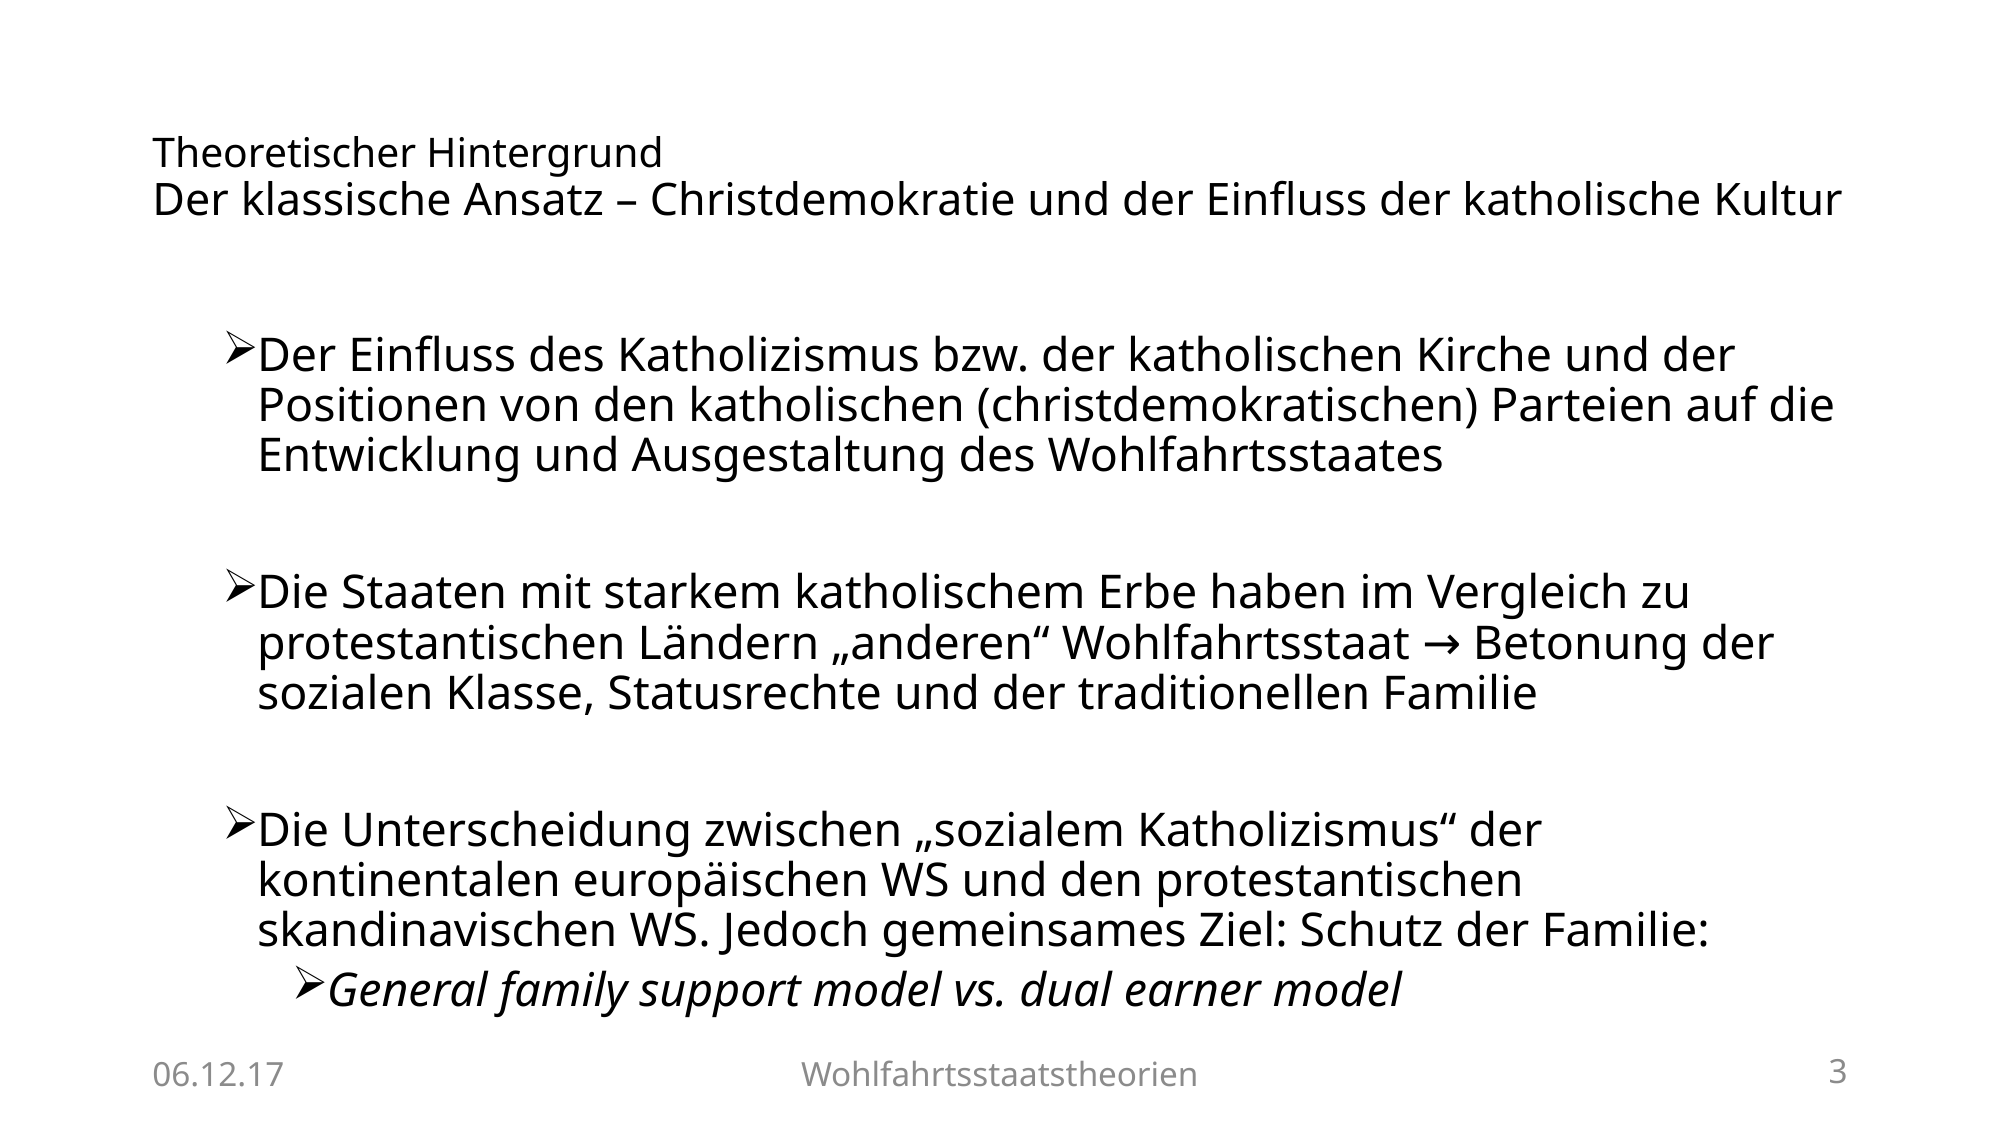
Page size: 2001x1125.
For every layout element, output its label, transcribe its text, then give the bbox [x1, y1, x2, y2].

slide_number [137, 1042, 588, 1103]
slide_number 3 [1412, 1042, 1863, 1103]
list Der Einfluss des Katholizismus bzw. der katholischen Kirche und der Positionen von den katholischen (christdemokratischen) Parteien auf die Entwicklung und Ausgestaltung des Wohlfahrtsstaates Die Staaten mit starkem katholischem Erbe haben im Vergleich zu protestantischen Ländern „anderen“ Wohlfahrtsstaat → Betonung der sozialen Klasse, Statusrechte und der traditionellen Familie Die Unterscheidung zwischen „sozialem Katholizismus“ der kontinentalen europäischen WS und den protestantischen skandinavischen WS. Jedoch gemeinsames Ziel: Schutz der Familie: General family support model vs. dual earner model [137, 323, 1863, 1038]
title Theoretischer Hintergrund Der klassische Ansatz – Christdemokratie und der Einfluss der katholische Kultur [137, 106, 1863, 323]
footer Wohlfahrtsstaatstheorien [662, 1042, 1338, 1103]
